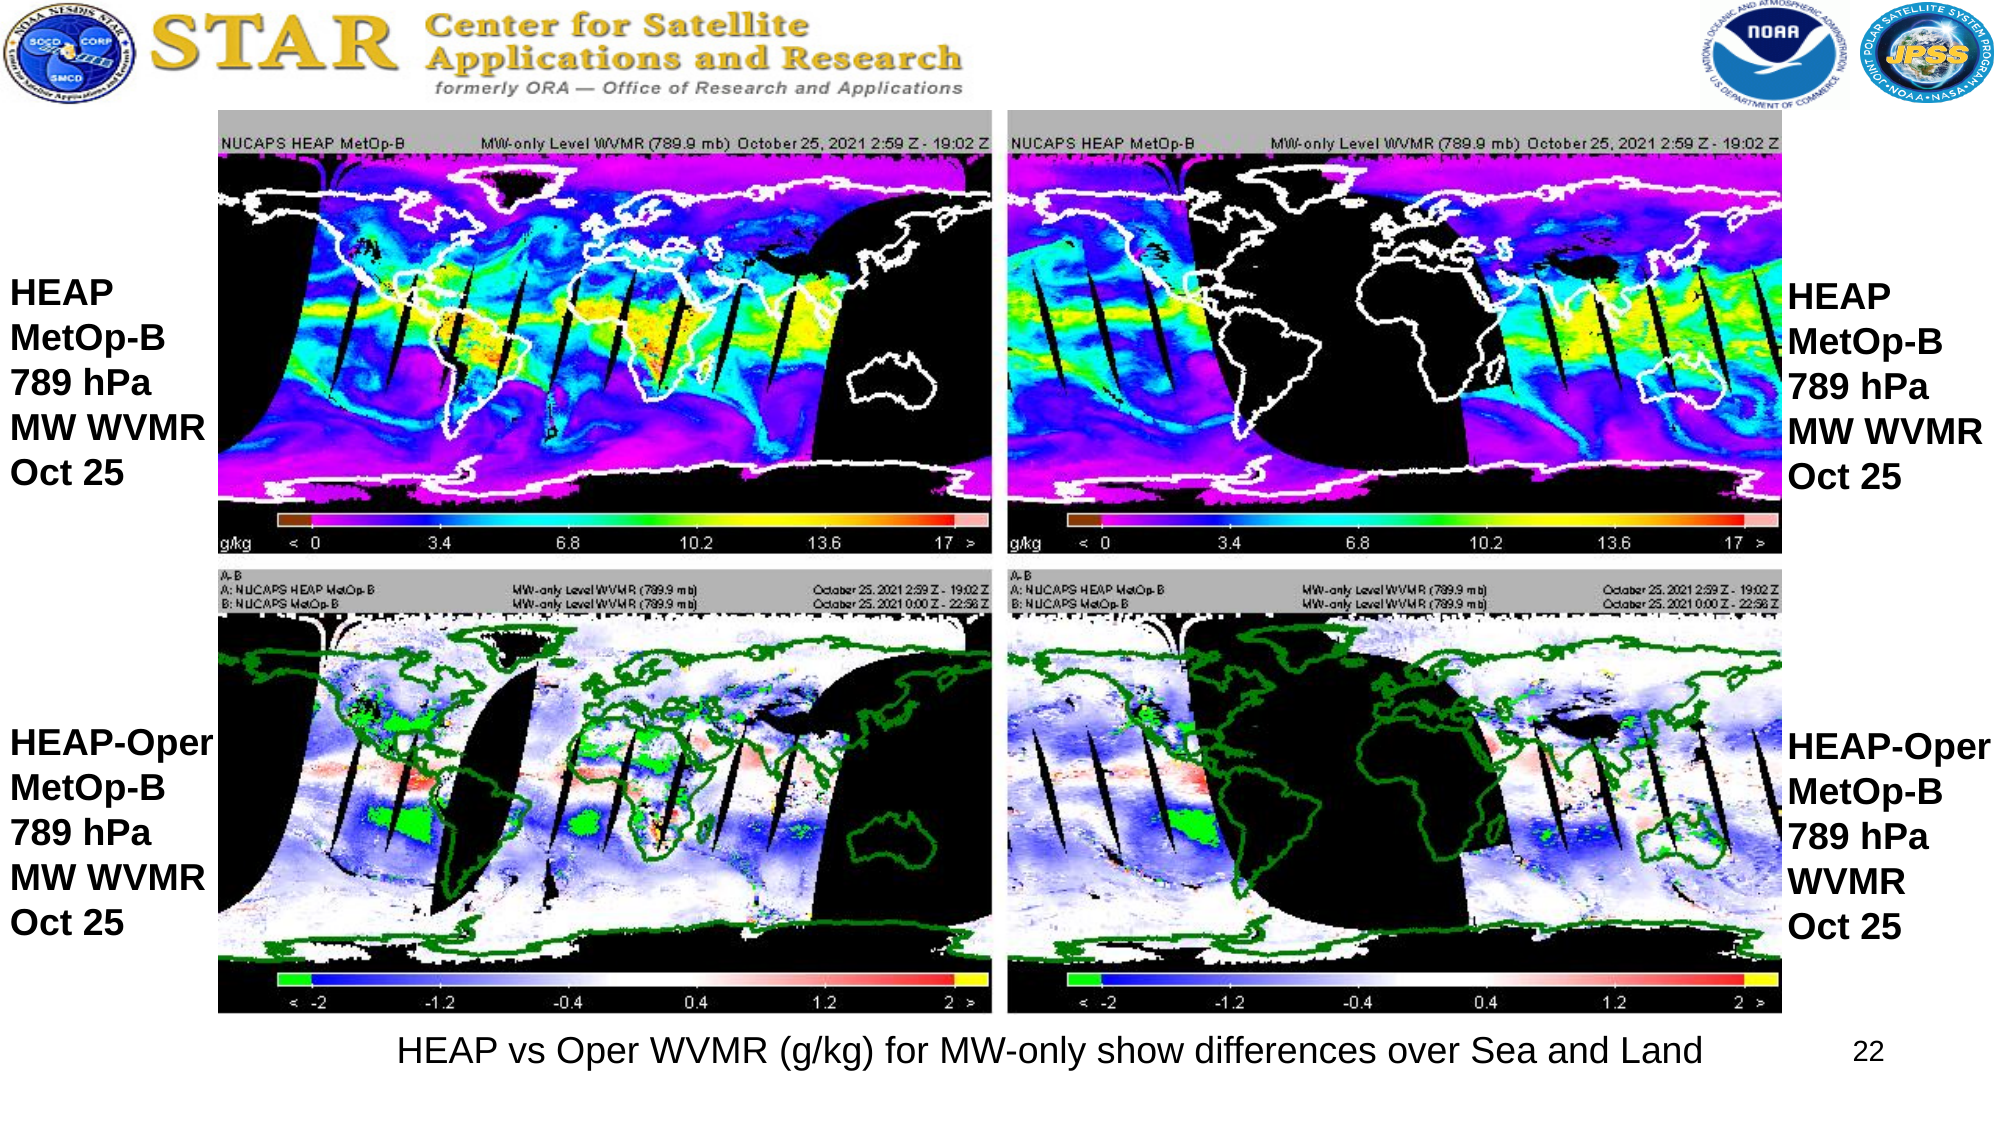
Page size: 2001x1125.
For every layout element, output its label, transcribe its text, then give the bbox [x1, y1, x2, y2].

picture [0, 0, 1084, 107]
text_box HEAP vs Oper WVMR (g/kg) for MW-only show differences over Sea and Land [381, 1022, 1719, 1079]
slide_number 22 [1433, 1024, 1901, 1103]
text_box HEAP MetOp-B 789 hPa MW WVMR Oct 25 HEAP-Oper MetOp-B 789 hPa MW WVMR Oct 25 [0, 260, 230, 1086]
text_box HEAP MetOp-B 789 hPa MW WVMR Oct 25 HEAP-Oper MetOp-B 789 hPa WVMR Oct 25 [1772, 264, 2000, 1090]
picture [1860, 2, 1994, 103]
picture [218, 0, 1850, 1016]
